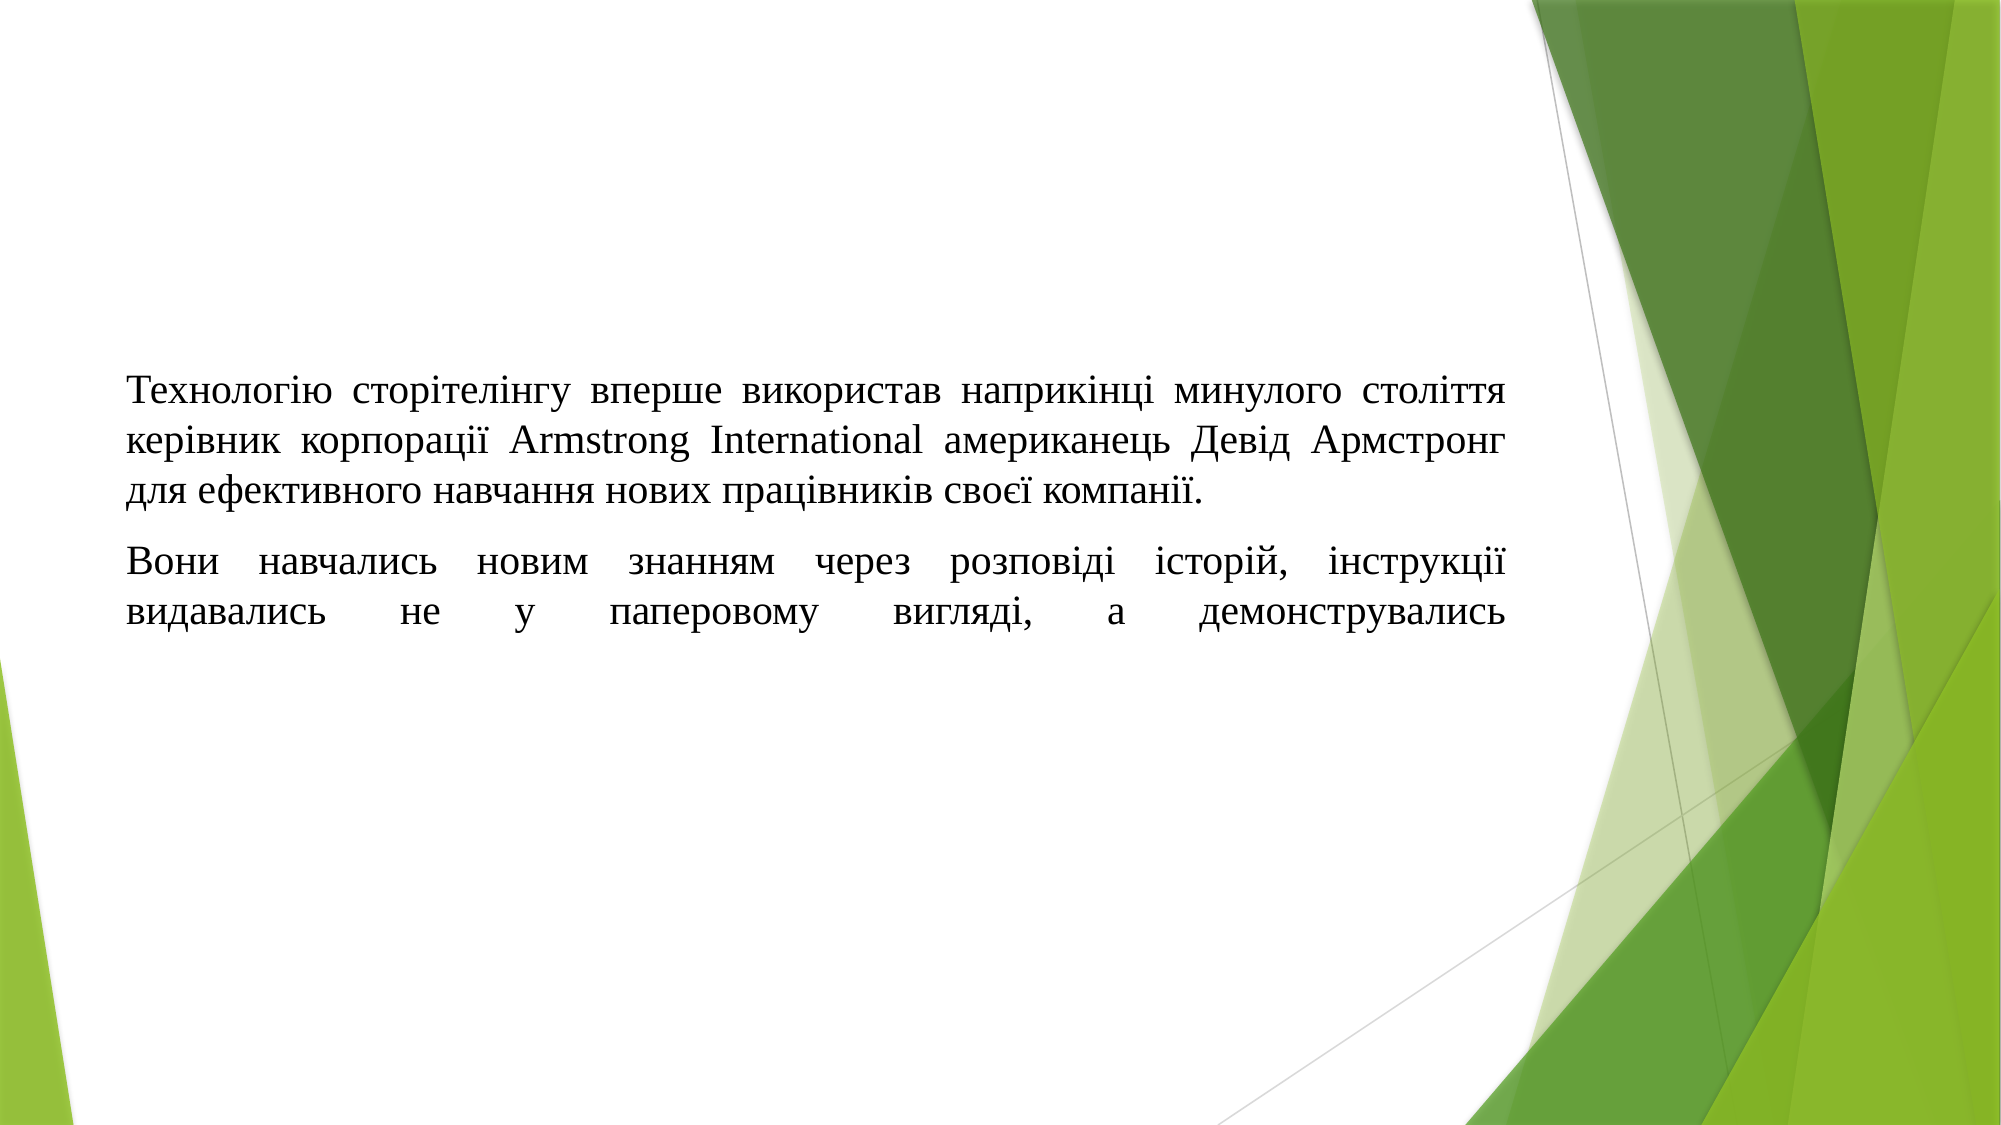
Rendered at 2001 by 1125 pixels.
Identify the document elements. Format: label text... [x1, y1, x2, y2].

list Технологію сторітелінгу вперше використав наприкінці минулого століття керівник корпорації Armstrong International американець Девід Армстронг для ефективного навчання нових працівників своєї компанії. Вони навчались новим знанням через розповіді історій, інструкції видавались не у паперовому вигляді, а демонструвались [111, 354, 1522, 992]
